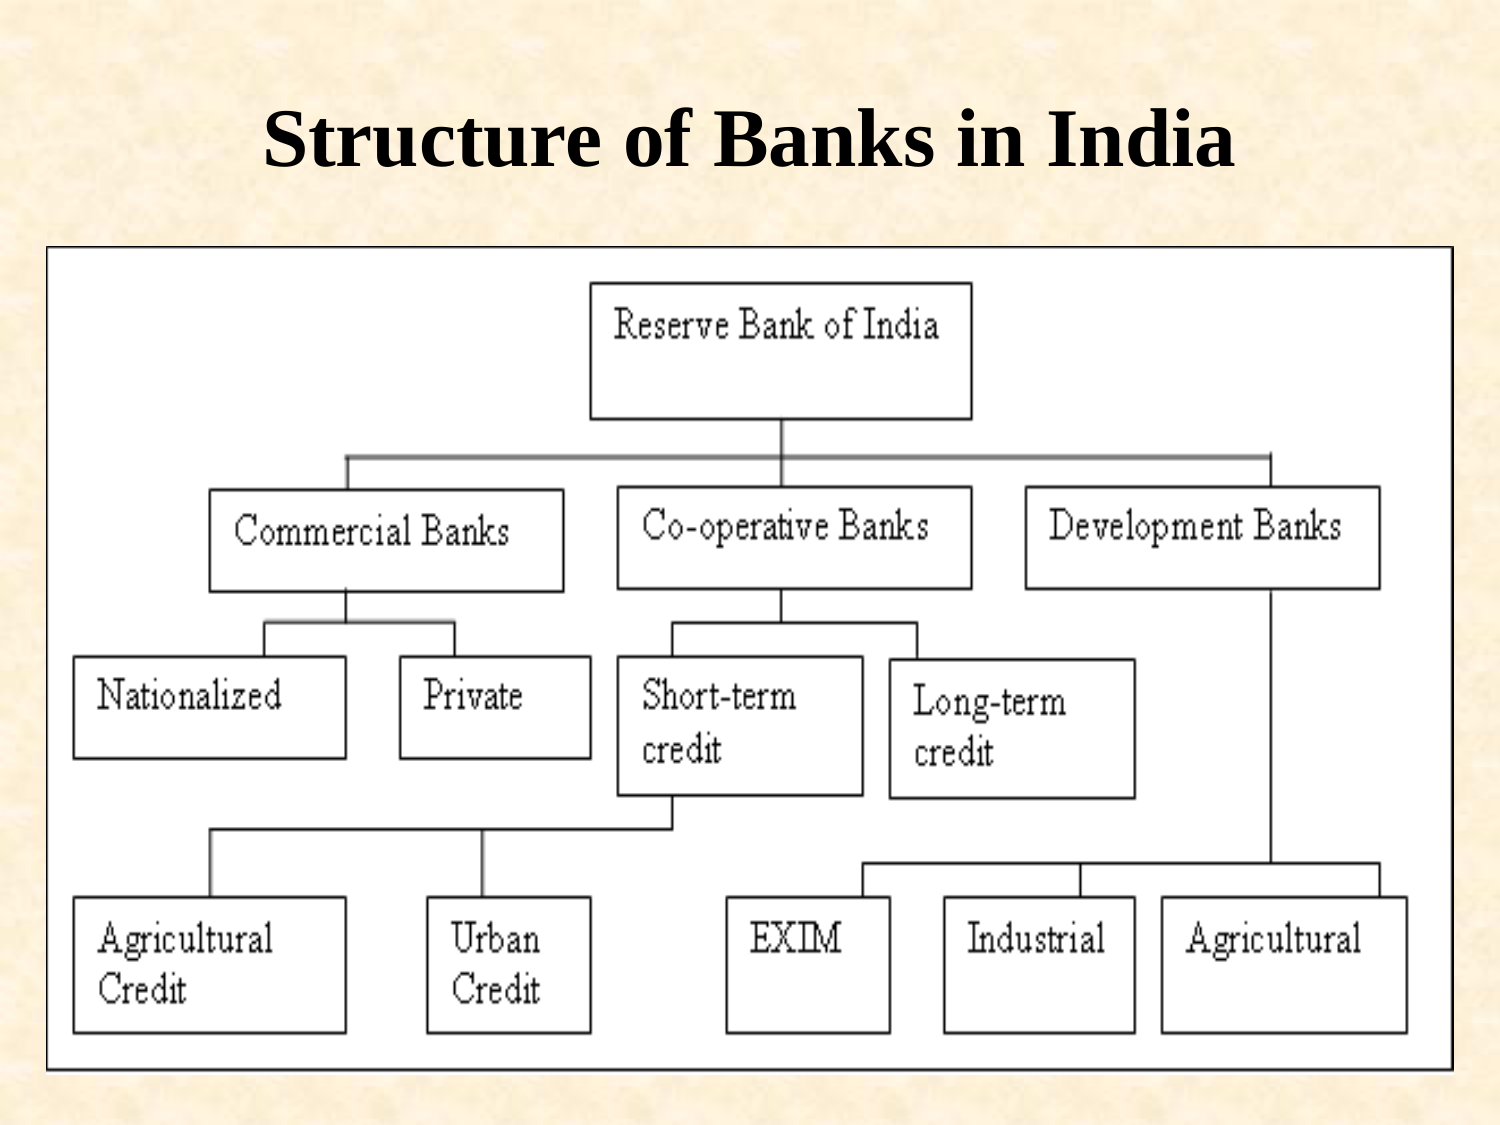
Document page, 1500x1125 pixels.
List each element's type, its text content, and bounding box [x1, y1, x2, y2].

title Structure of Banks in India [74, 44, 1425, 233]
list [46, 245, 1454, 1075]
picture [0, 0, 1500, 1125]
